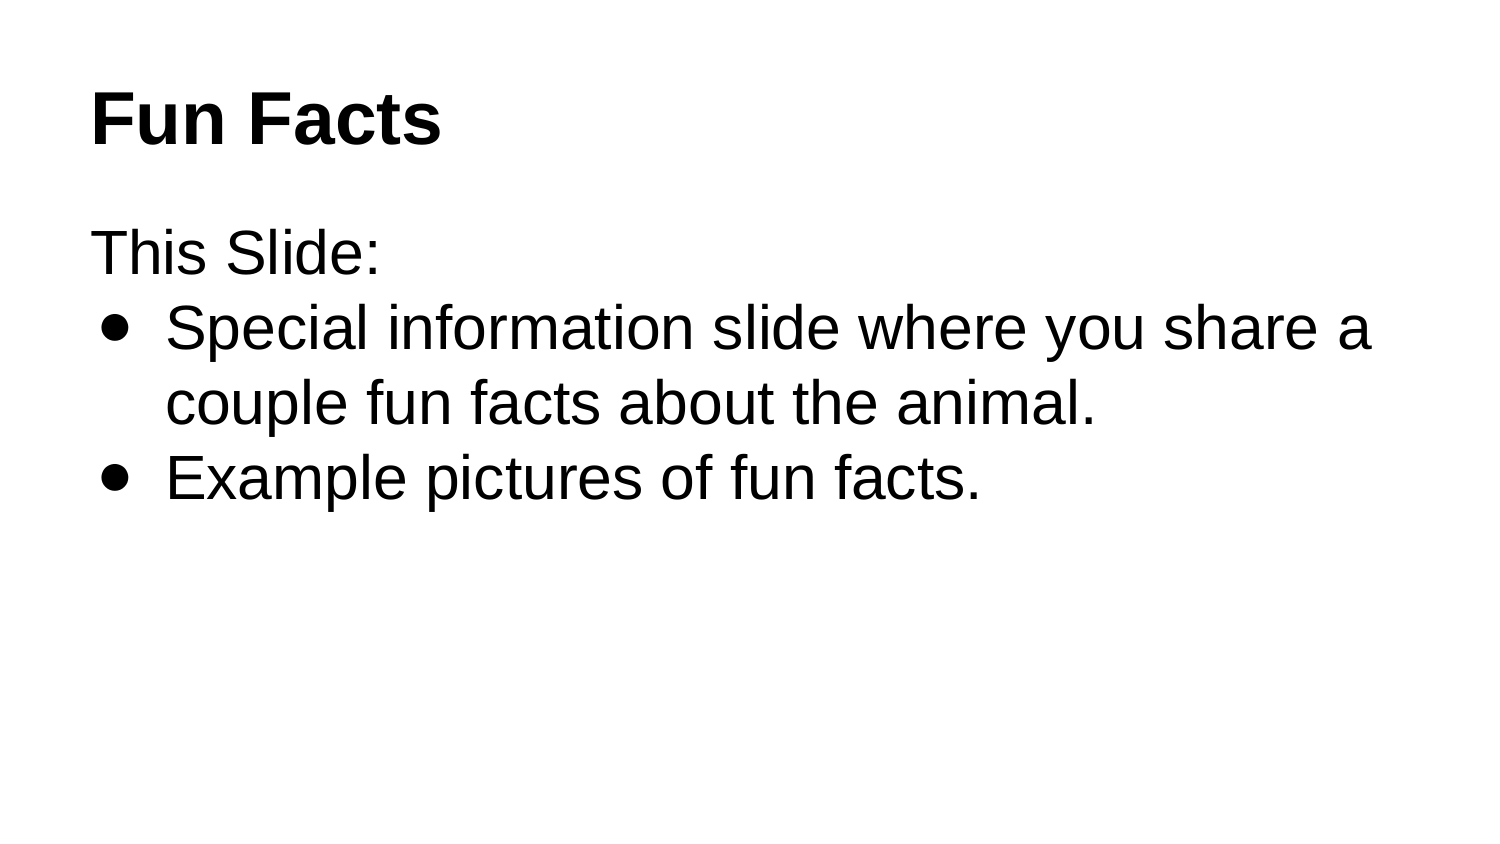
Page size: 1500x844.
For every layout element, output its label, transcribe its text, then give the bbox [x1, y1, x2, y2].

list This Slide: Special information slide where you share a couple fun facts about the animal. Example pictures of fun facts. [75, 196, 1425, 808]
title Fun Facts [75, 33, 1425, 175]
